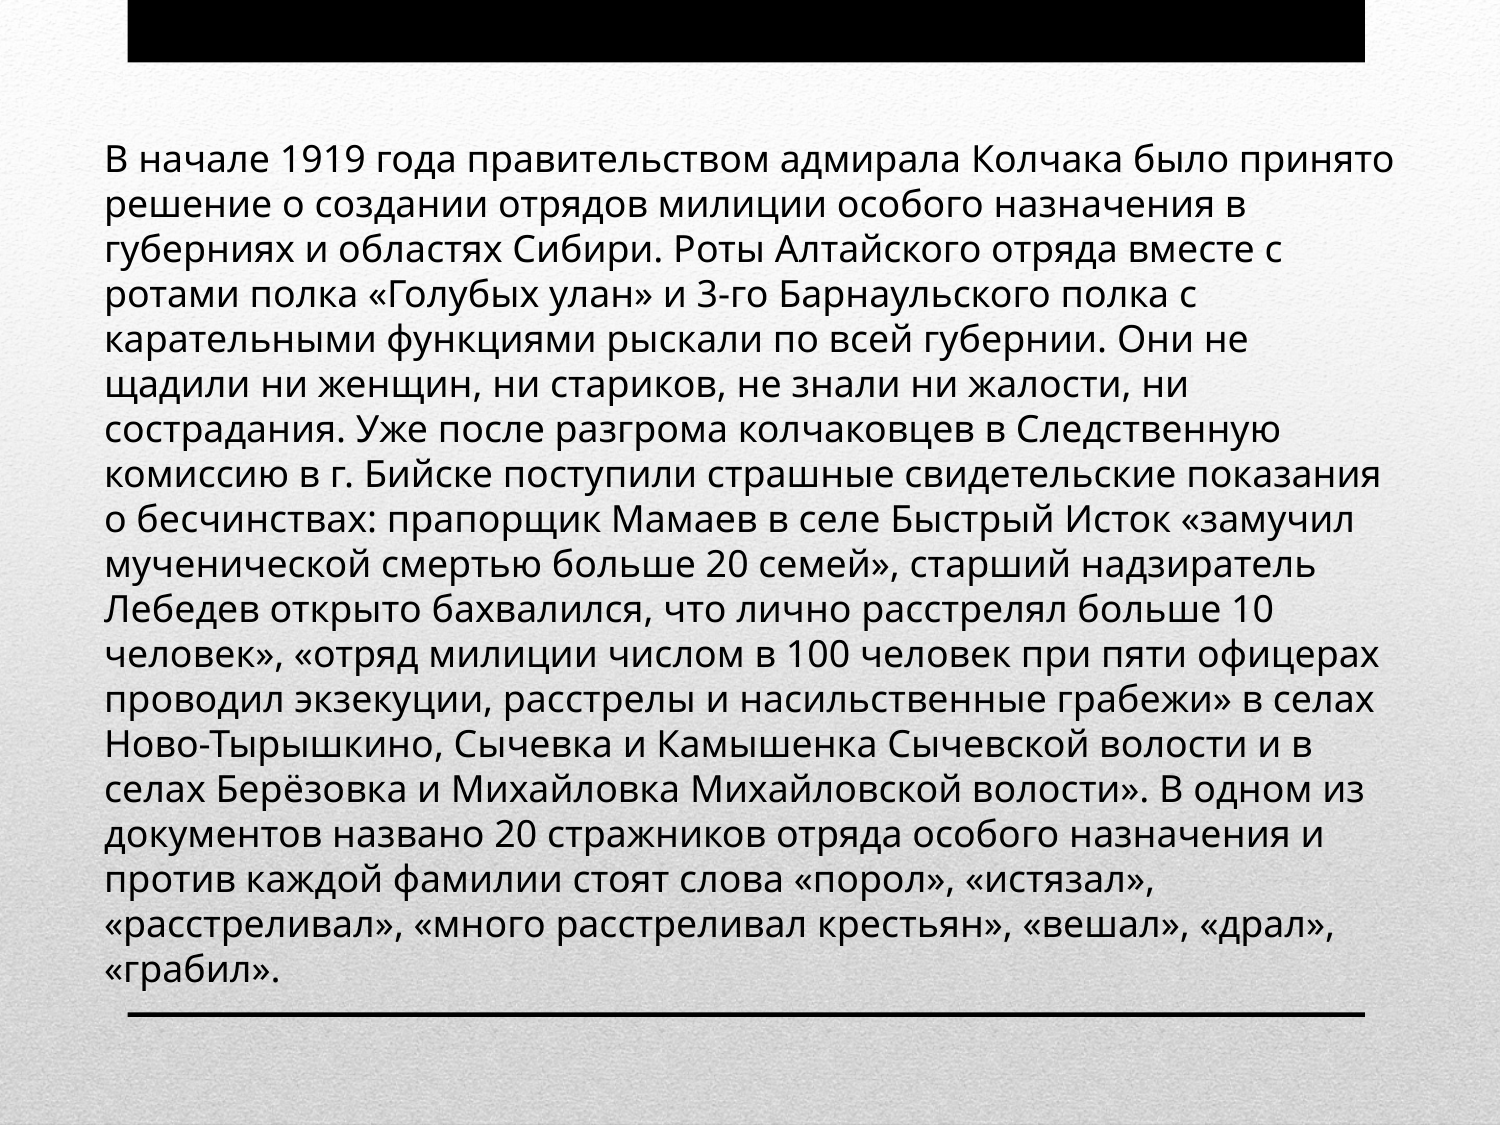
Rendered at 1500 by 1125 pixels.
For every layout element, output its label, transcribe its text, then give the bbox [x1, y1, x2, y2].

text_box В начале 1919 года правительством адмирала Колчака было принято решение о создании отрядов милиции особого назначения в губерниях и областях Сибири. Роты Алтайского отряда вместе с ротами полка «Голубых улан» и 3-го Барнаульского полка с карательными функциями рыскали по всей губернии. Они не щадили ни женщин, ни стариков, не знали ни жалости, ни сострадания. Уже после разгрома колчаковцев в Следственную комиссию в г. Бийске поступили страшные свидетельские показания о бесчинствах: прапорщик Мамаев в селе Быстрый Исток «замучил мученической смертью больше 20 семей», старший надзиратель Лебедев открыто бахвалился, что лично расстрелял больше 10 человек», «отряд милиции числом в 100 человек при пяти офицерах проводил экзекуции, расстрелы и насильственные грабежи» в селах Ново-Тырышкино, Сычевка и Камышенка Сычевской волости и в селах Берёзовка и Михайловка Михайловской волости». В одном из документов названо 20 стражников отряда особого назначения и против каждой фамилии стоят слова «порол», «истязал», «расстреливал», «много расстреливал крестьян», «вешал», «драл», «грабил». [89, 127, 1412, 998]
